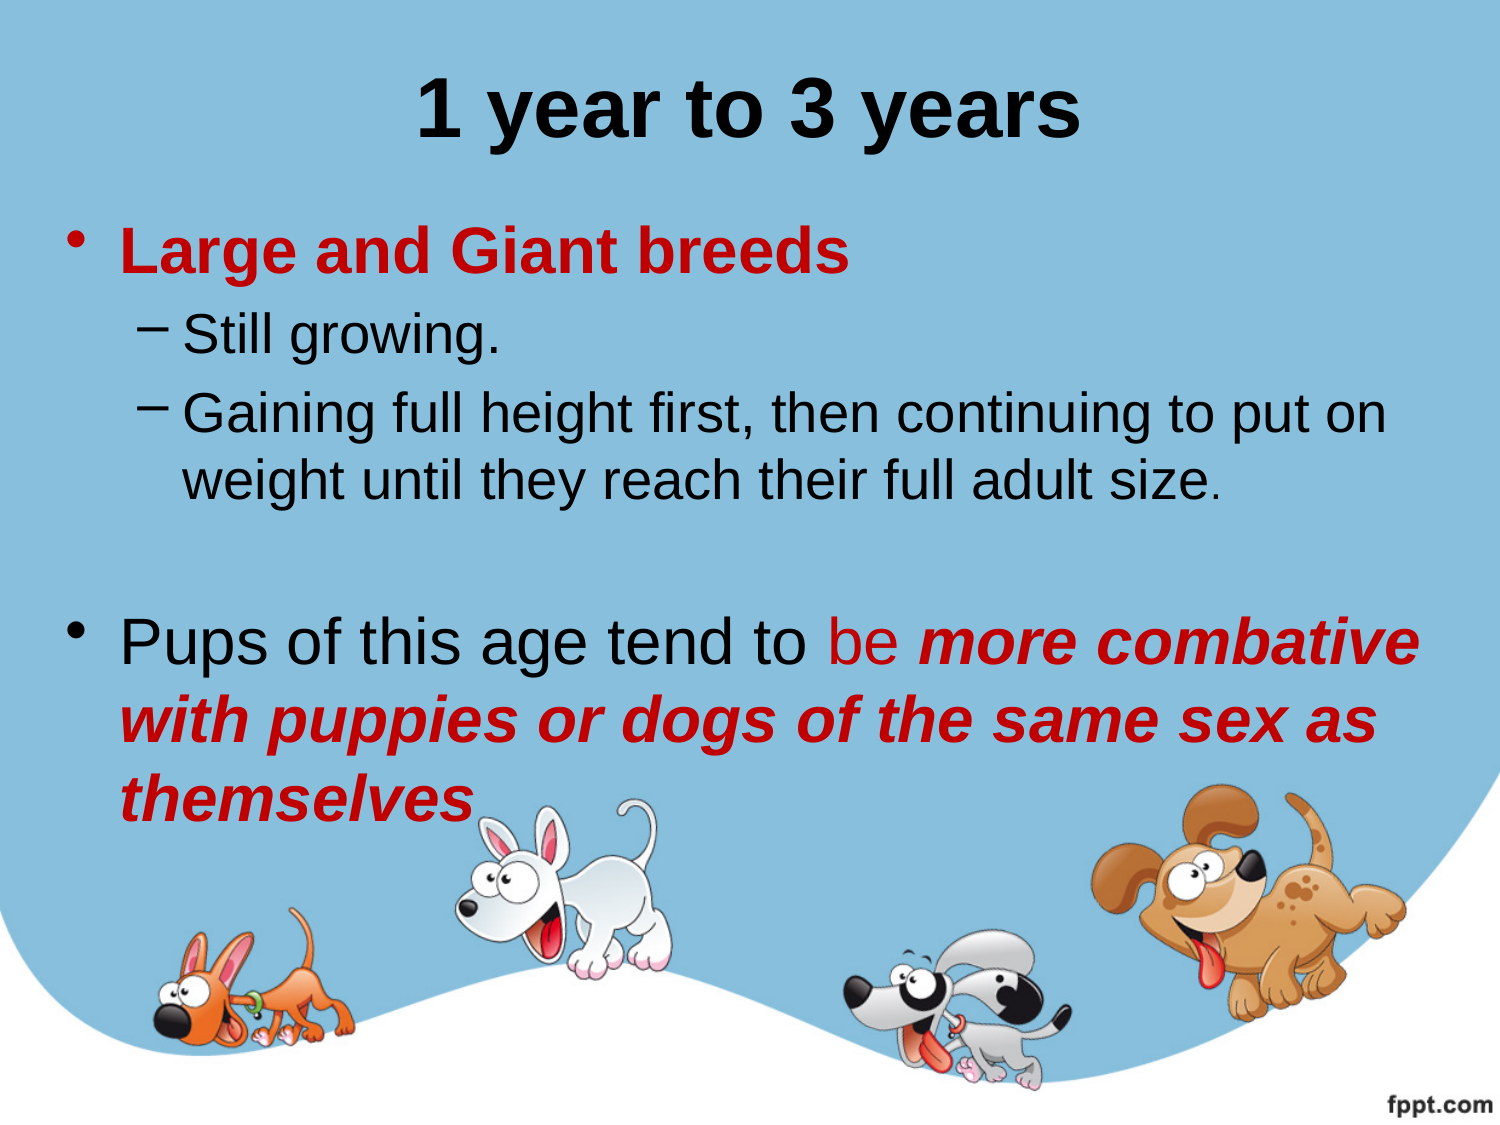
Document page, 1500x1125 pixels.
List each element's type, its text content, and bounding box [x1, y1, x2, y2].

list Large and Giant breeds Still growing. Gaining full height first, then continuing to put on weight until they reach their full adult size. Pups of this age tend to be more combative with puppies or dogs of the same sex as themselves [50, 200, 1463, 846]
title 1 year to 3 years [75, 45, 1425, 163]
picture [0, 0, 1500, 1125]
